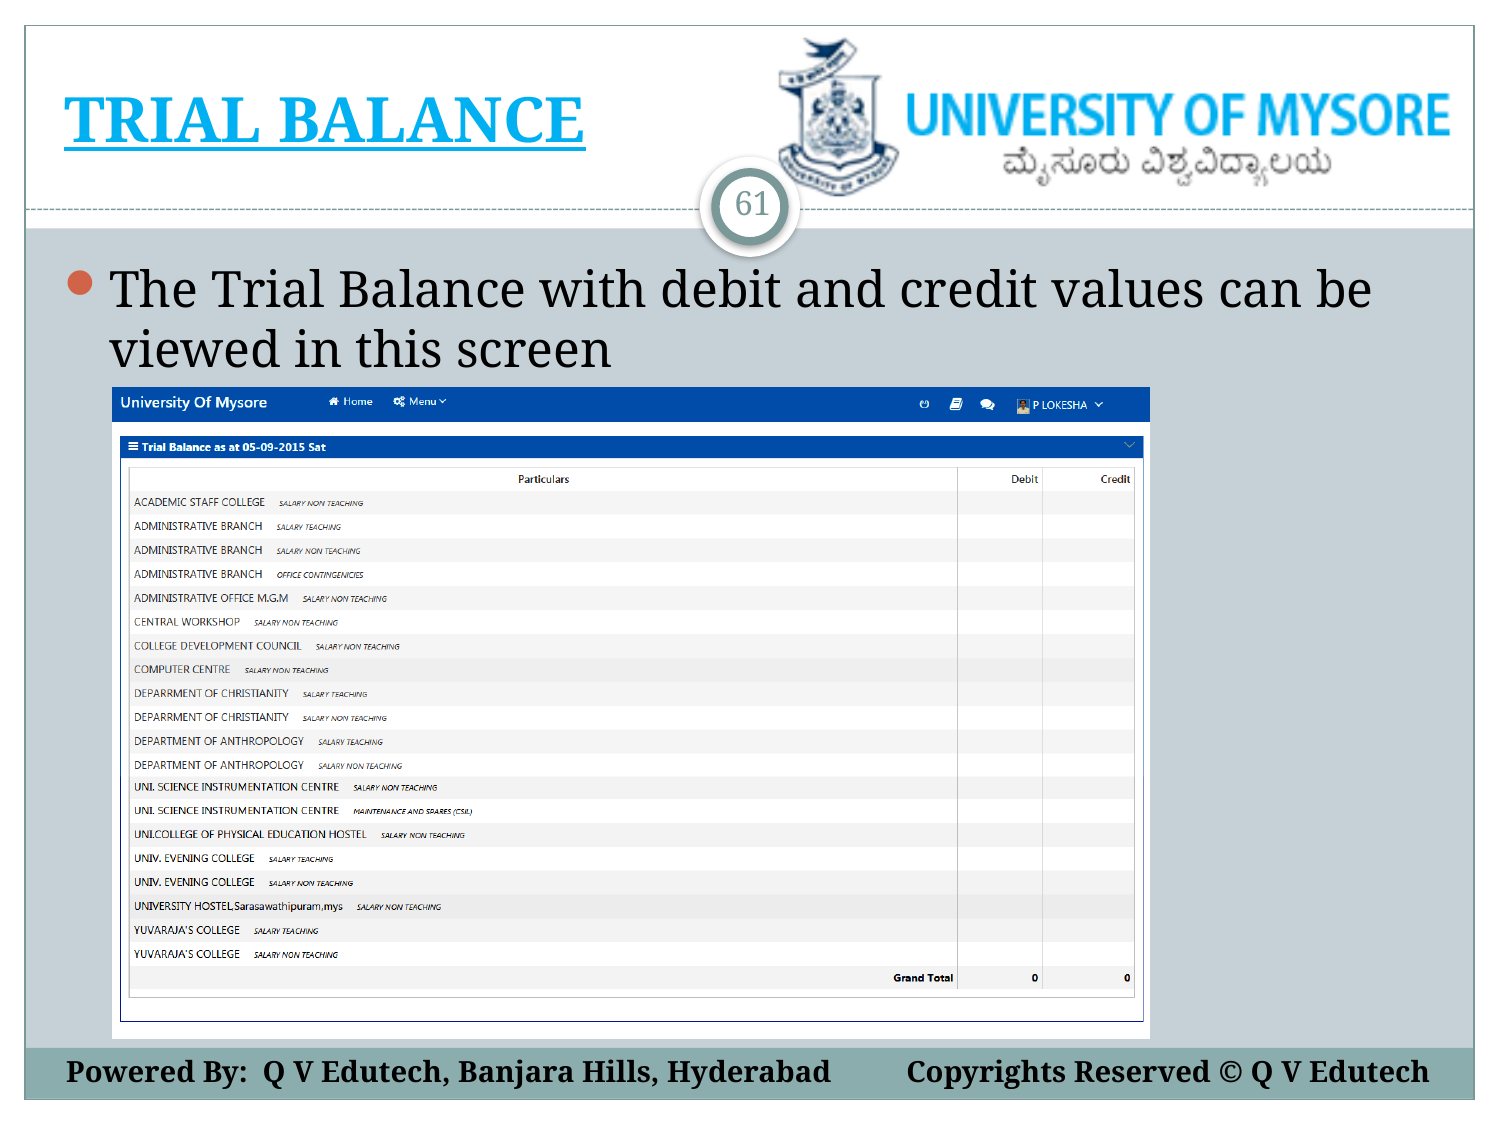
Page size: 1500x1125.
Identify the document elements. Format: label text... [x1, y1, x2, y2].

picture [112, 387, 1151, 1039]
title TRIAL BALANCE [49, 37, 770, 162]
picture [774, 33, 1461, 201]
list The Trial Balance with debit and credit values can be viewed in this screen [49, 250, 1445, 1001]
footer Powered By: Q V Edutech, Banjara Hills, Hyderabad Copyrights Reserved © Q V Edutech [24, 1045, 1473, 1095]
slide_number 61 [715, 168, 791, 241]
